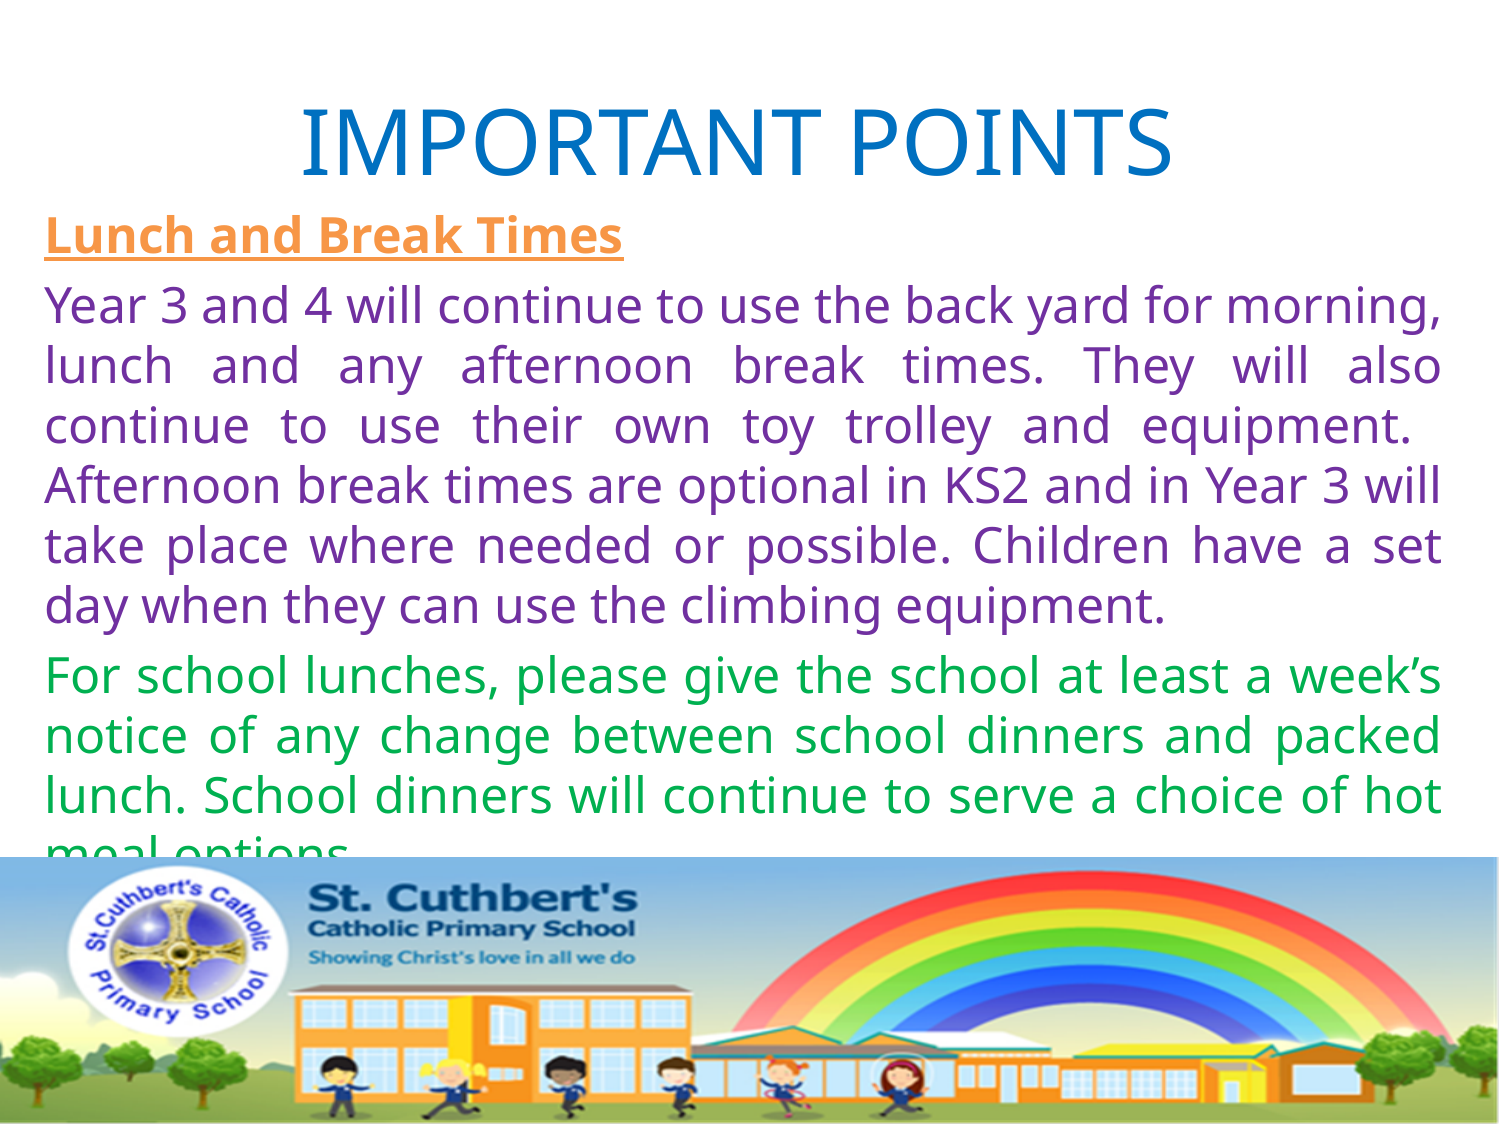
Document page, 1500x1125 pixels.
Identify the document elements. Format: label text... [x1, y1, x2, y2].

list Lunch and Break Times Year 3 and 4 will continue to use the back yard for morning, lunch and any afternoon break times. They will also continue to use their own toy trolley and equipment. Afternoon break times are optional in KS2 and in Year 3 will take place where needed or possible. Children have a set day when they can use the climbing equipment. For school lunches, please give the school at least a week’s notice of any change between school dinners and packed lunch. School dinners will continue to serve a choice of hot meal options. [29, 196, 1459, 856]
title IMPORTANT POINTS [75, 45, 1425, 196]
picture [0, 857, 1500, 1125]
